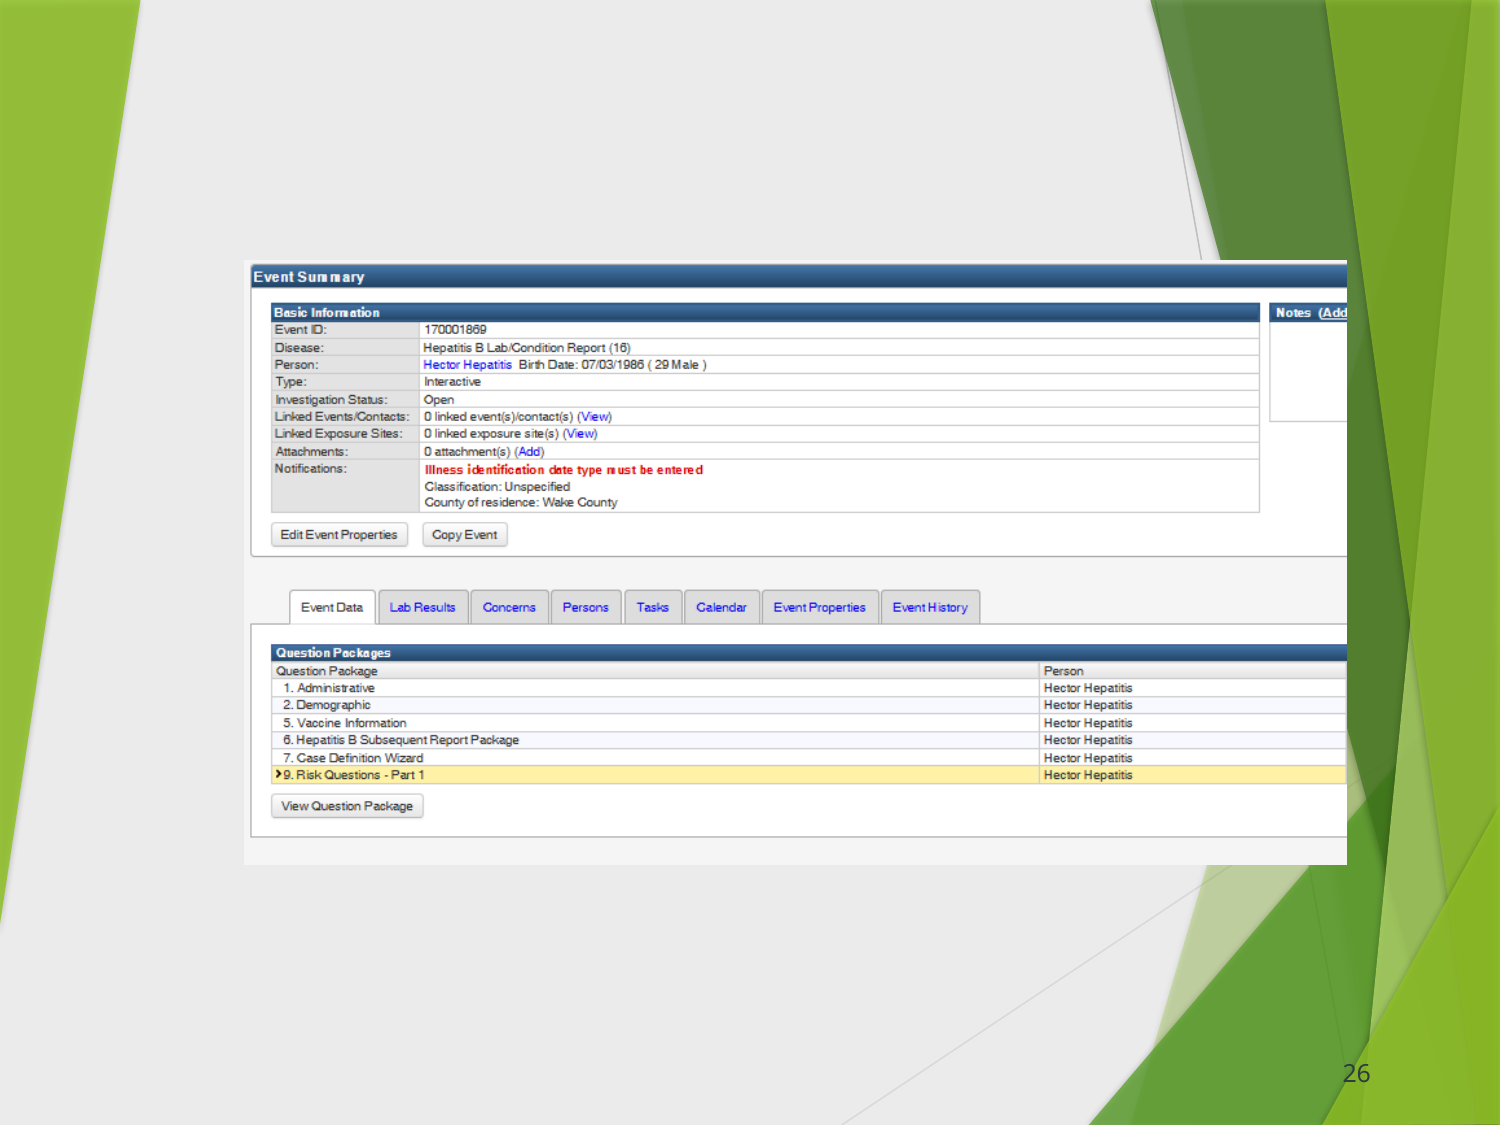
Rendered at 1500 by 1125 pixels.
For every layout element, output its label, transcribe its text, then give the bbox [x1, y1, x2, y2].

slide_number 26 [1039, 1045, 1386, 1103]
picture [243, 260, 1347, 865]
